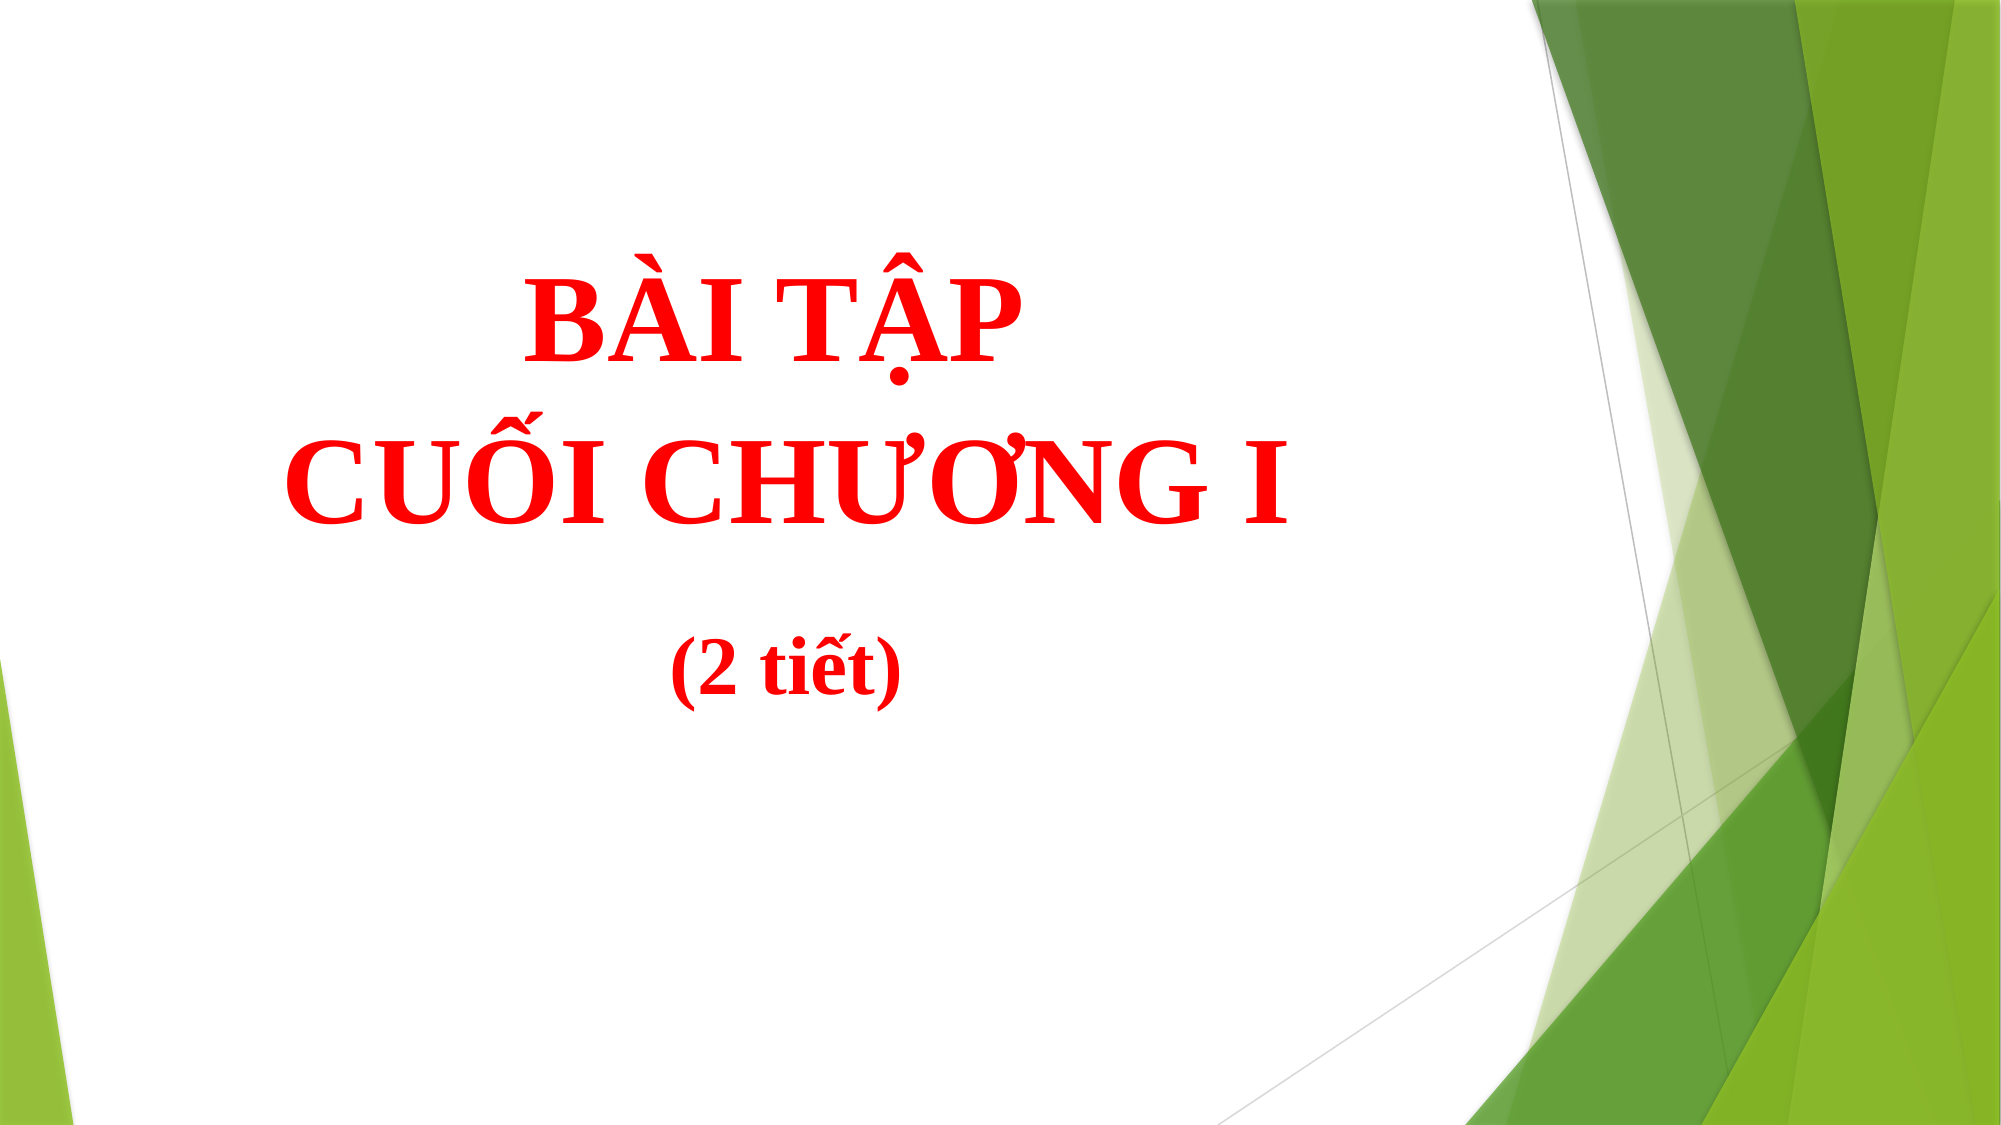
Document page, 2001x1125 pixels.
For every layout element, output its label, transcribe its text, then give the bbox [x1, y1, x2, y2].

text_box BÀI TẬP CUỐI CHƯƠNG I (2 tiết) [113, 229, 1460, 719]
